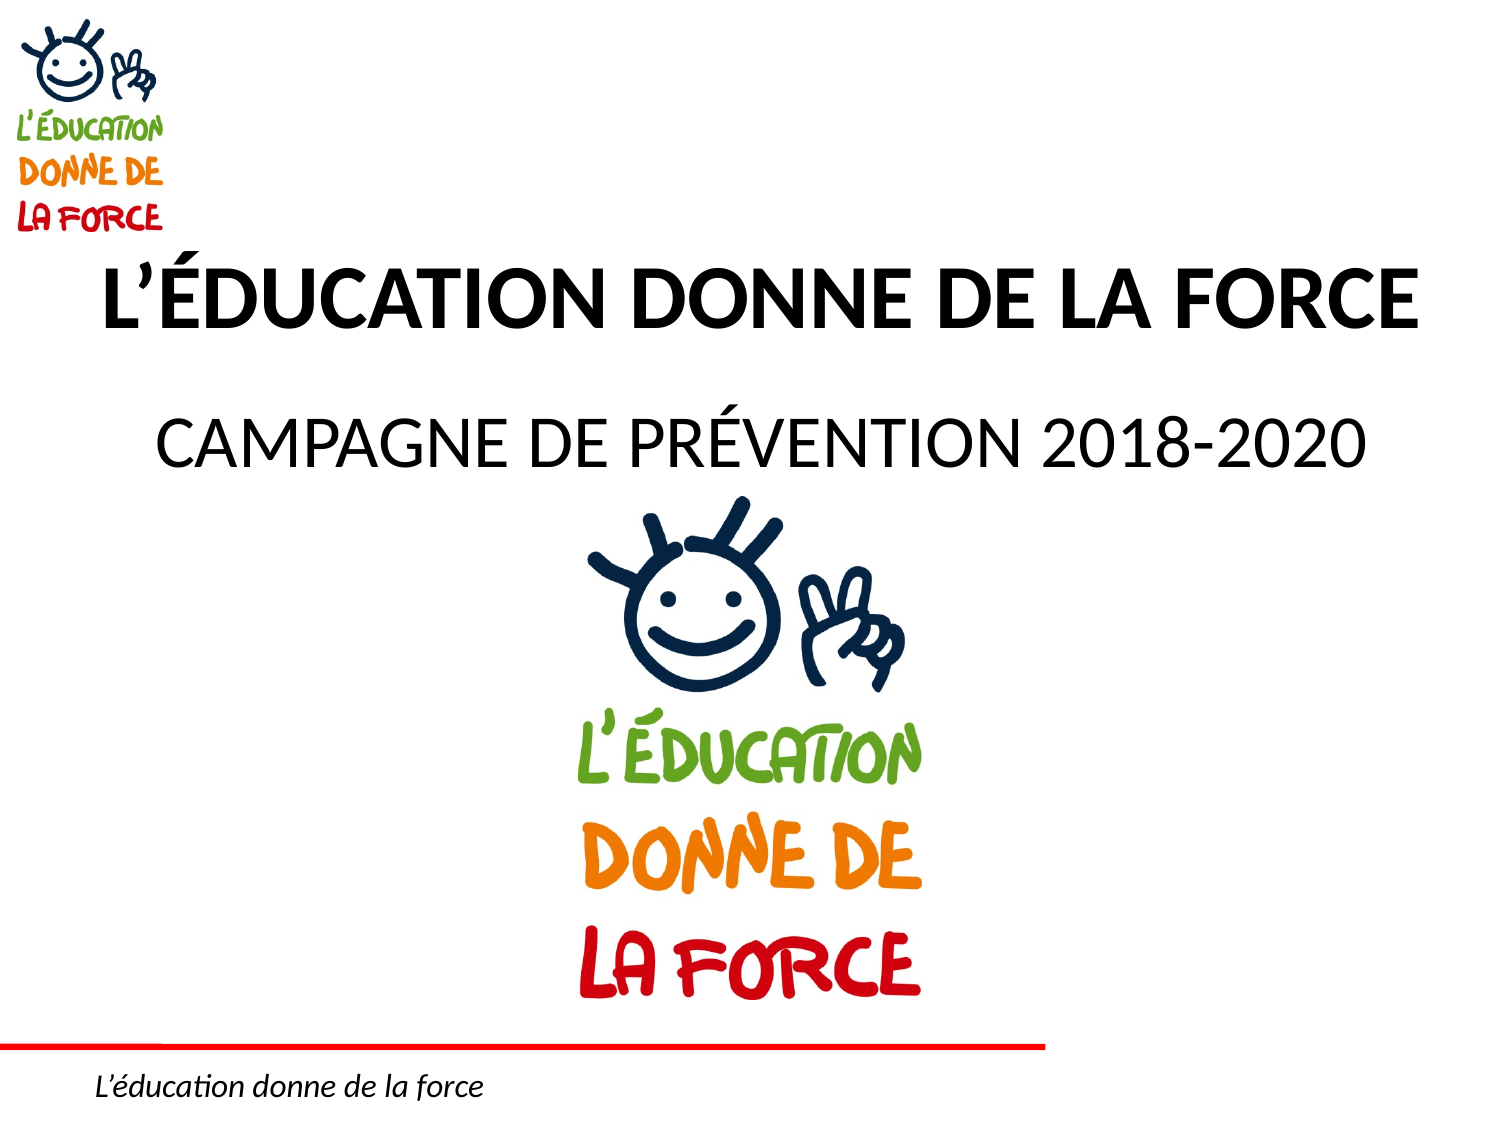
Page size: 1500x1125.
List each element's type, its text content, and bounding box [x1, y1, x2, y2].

title L’éducation donne de la force Campagne de prévention 2018-2020 [64, 184, 1459, 480]
picture [578, 496, 922, 1000]
picture [17, 19, 163, 232]
